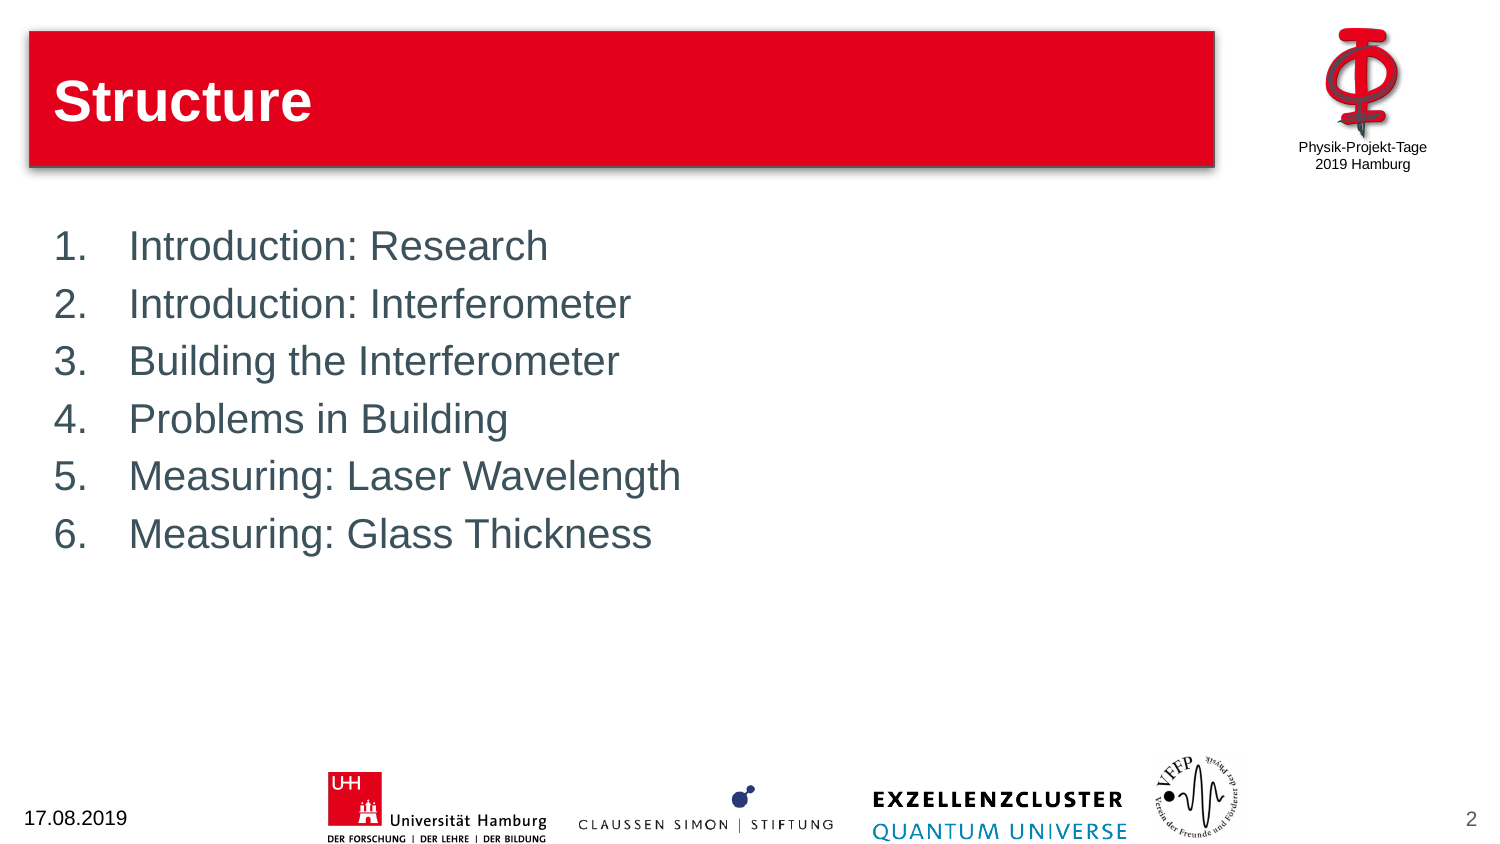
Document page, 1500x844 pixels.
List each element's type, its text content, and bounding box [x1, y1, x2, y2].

picture [876, 826, 885, 837]
picture [567, 773, 843, 844]
picture [871, 790, 1128, 842]
picture [1290, 0, 1433, 193]
picture [328, 772, 546, 843]
picture [1148, 758, 1244, 844]
list Introduction: Research Introduction: Interferometer Building the Interferometer Problems in Building Measuring: Laser Wavelength Measuring: Glass Thickness [38, 196, 1437, 758]
slide_number 2 [1402, 790, 1493, 844]
title Structure [38, 48, 1214, 142]
